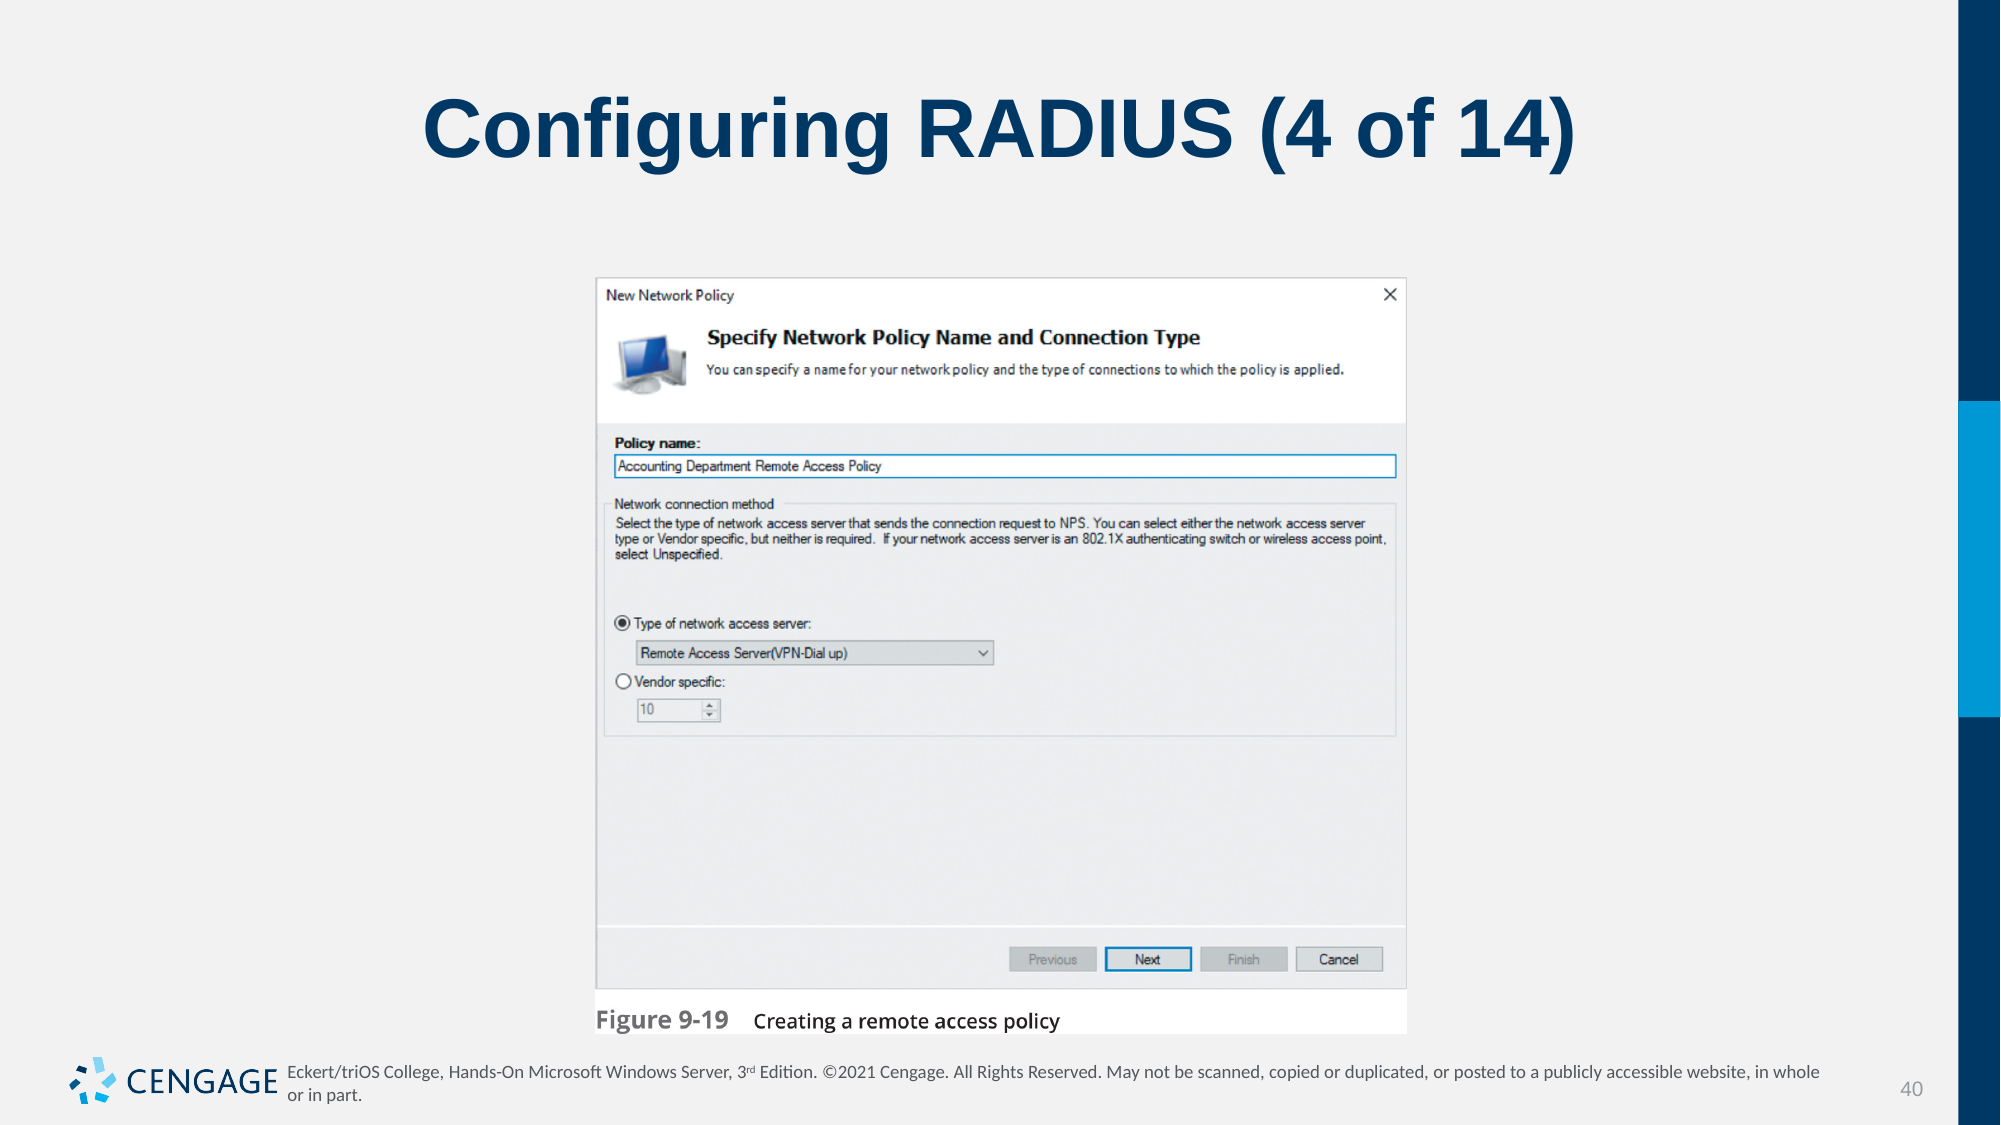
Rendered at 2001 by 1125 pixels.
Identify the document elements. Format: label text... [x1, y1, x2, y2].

title Configuring RADIUS (4 of 14) [78, 77, 1923, 278]
picture [69, 1057, 277, 1104]
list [595, 277, 1407, 1034]
